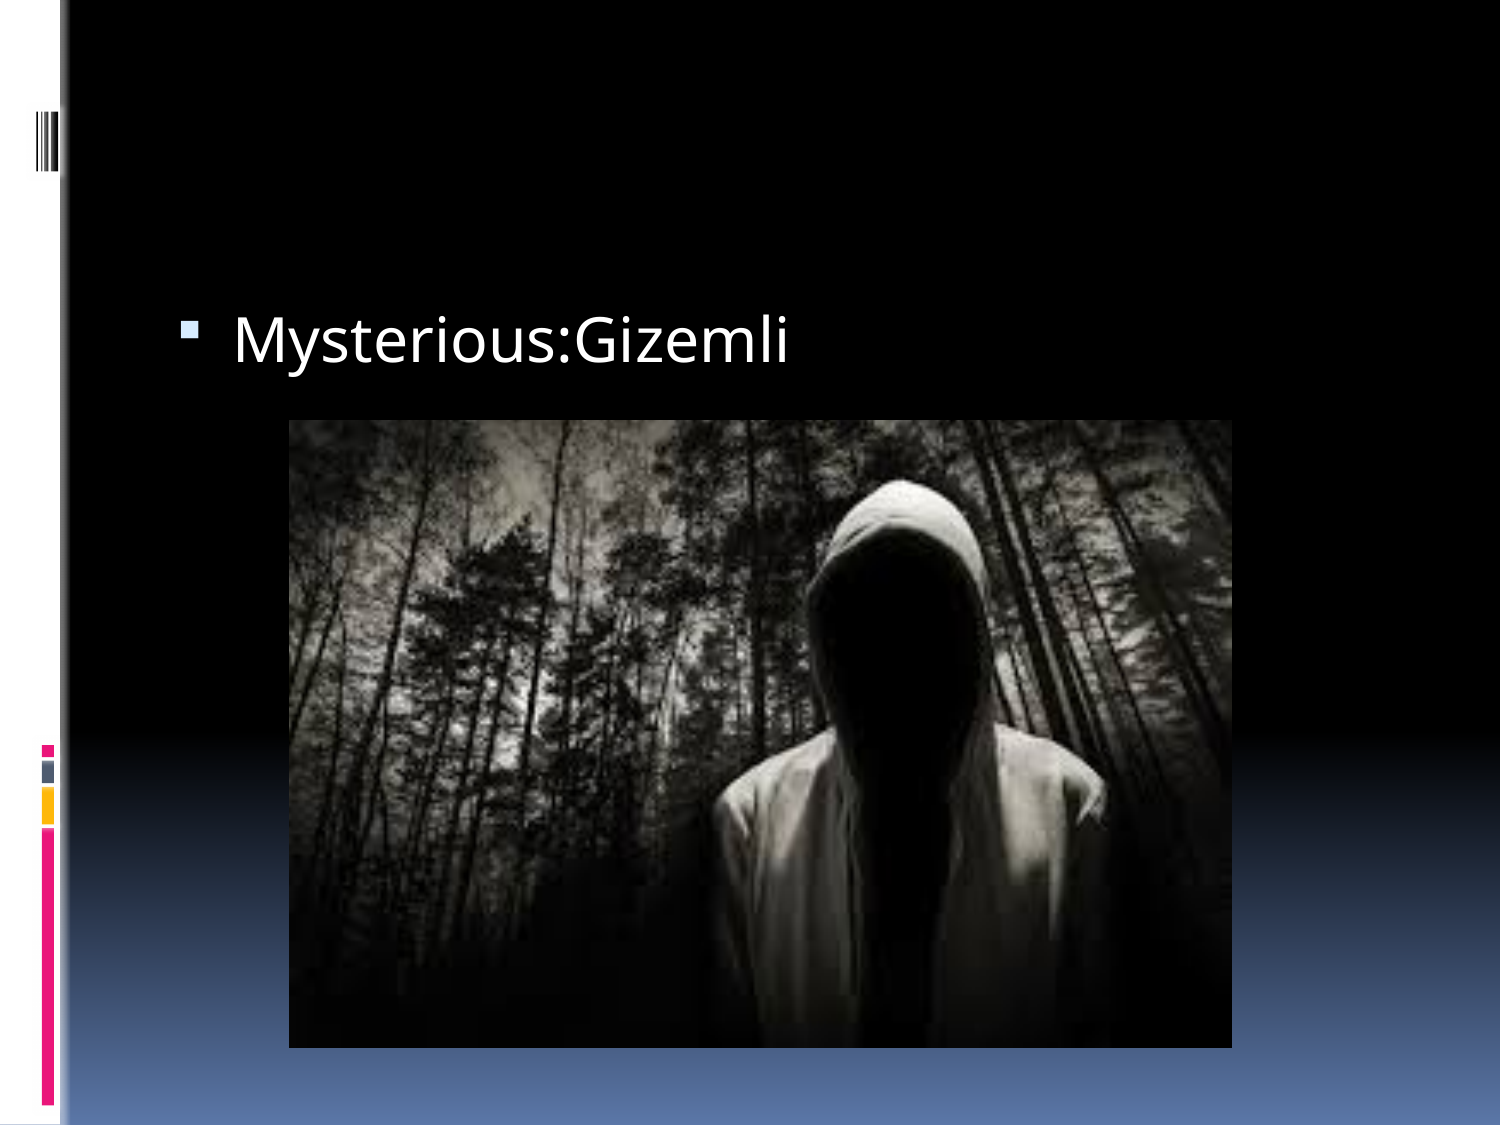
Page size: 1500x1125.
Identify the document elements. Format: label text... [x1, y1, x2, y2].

picture [288, 420, 1233, 1049]
list Mysterious:Gizemli [150, 292, 1425, 1043]
